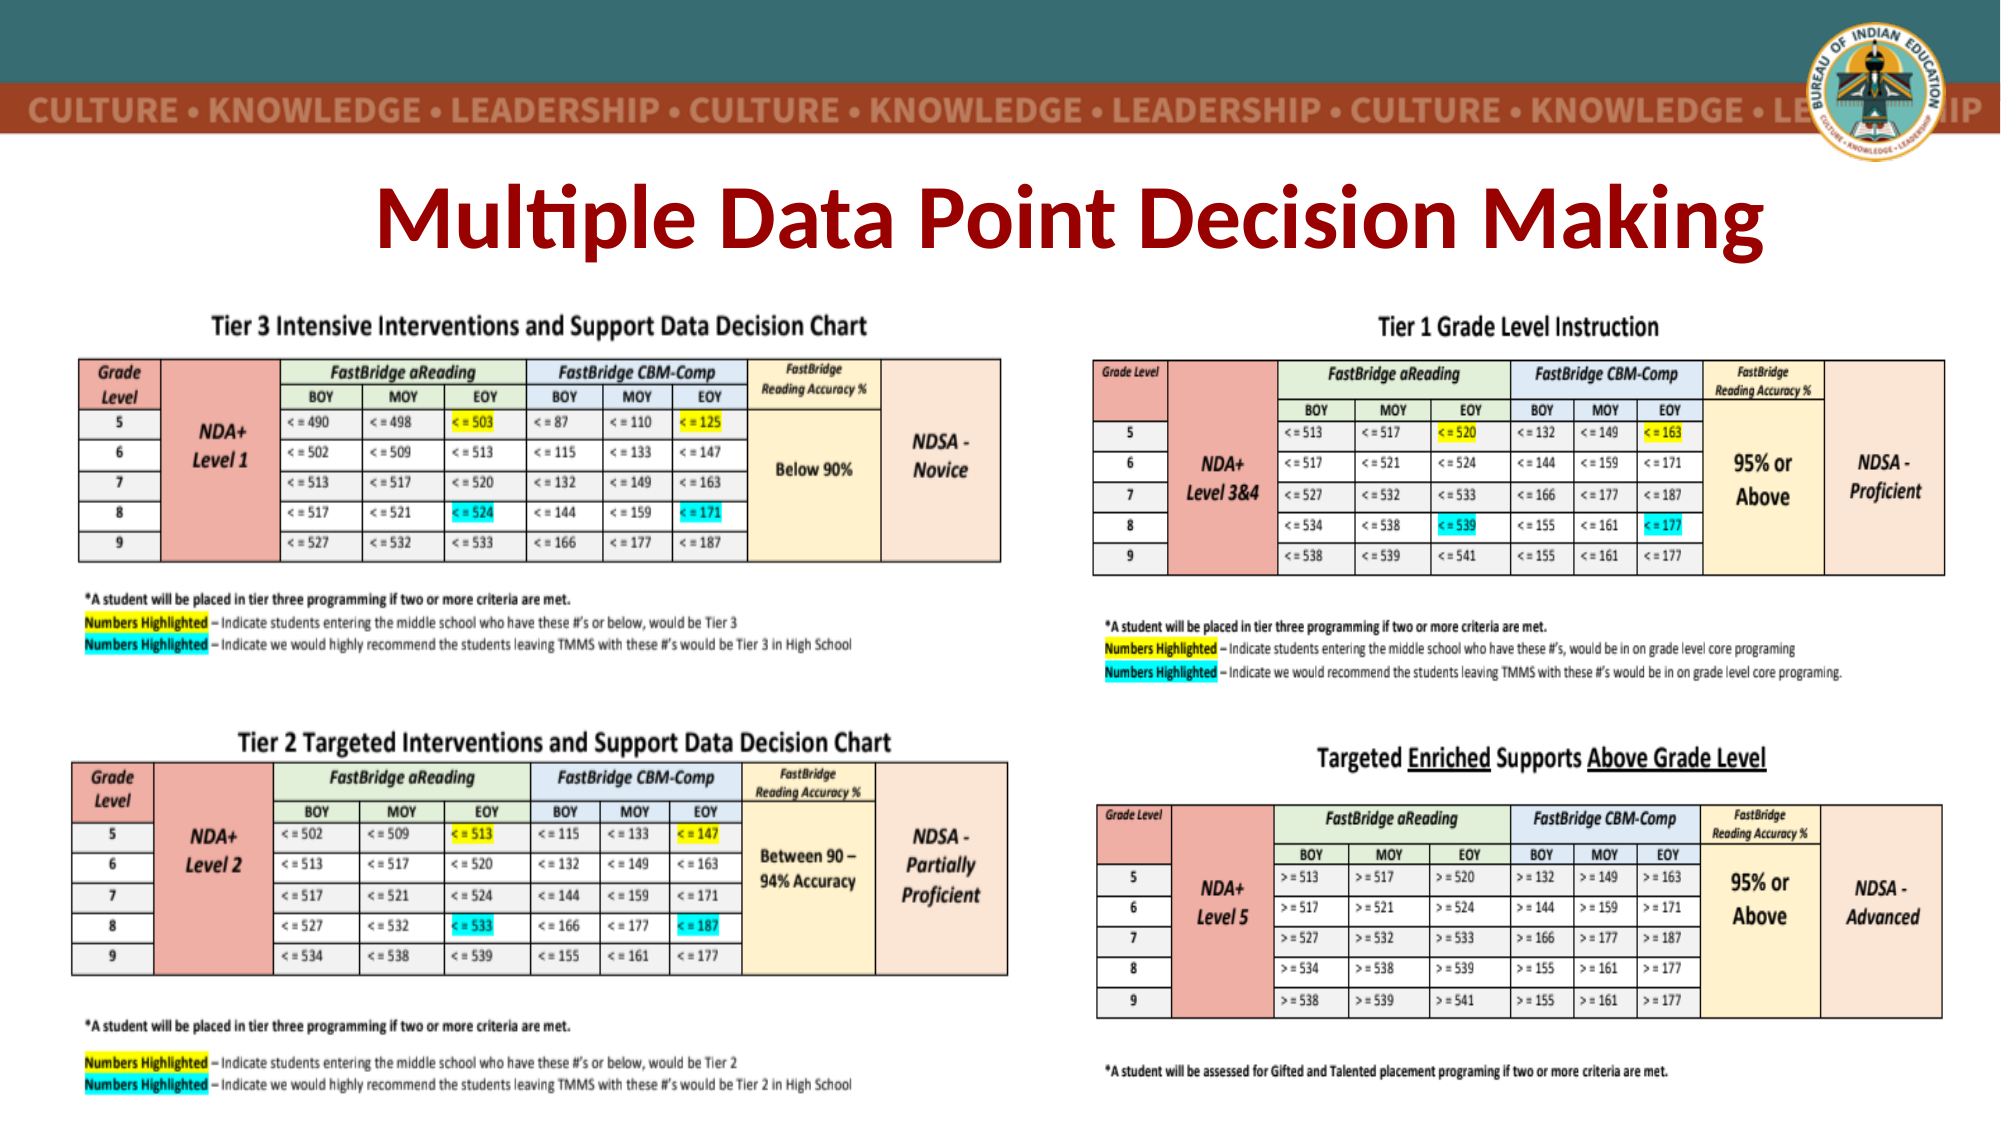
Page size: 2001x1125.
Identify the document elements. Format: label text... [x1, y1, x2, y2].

picture [24, 267, 1977, 1125]
text_box Multiple Data Point Decision Making [173, 141, 1968, 267]
picture [0, 22, 2001, 143]
